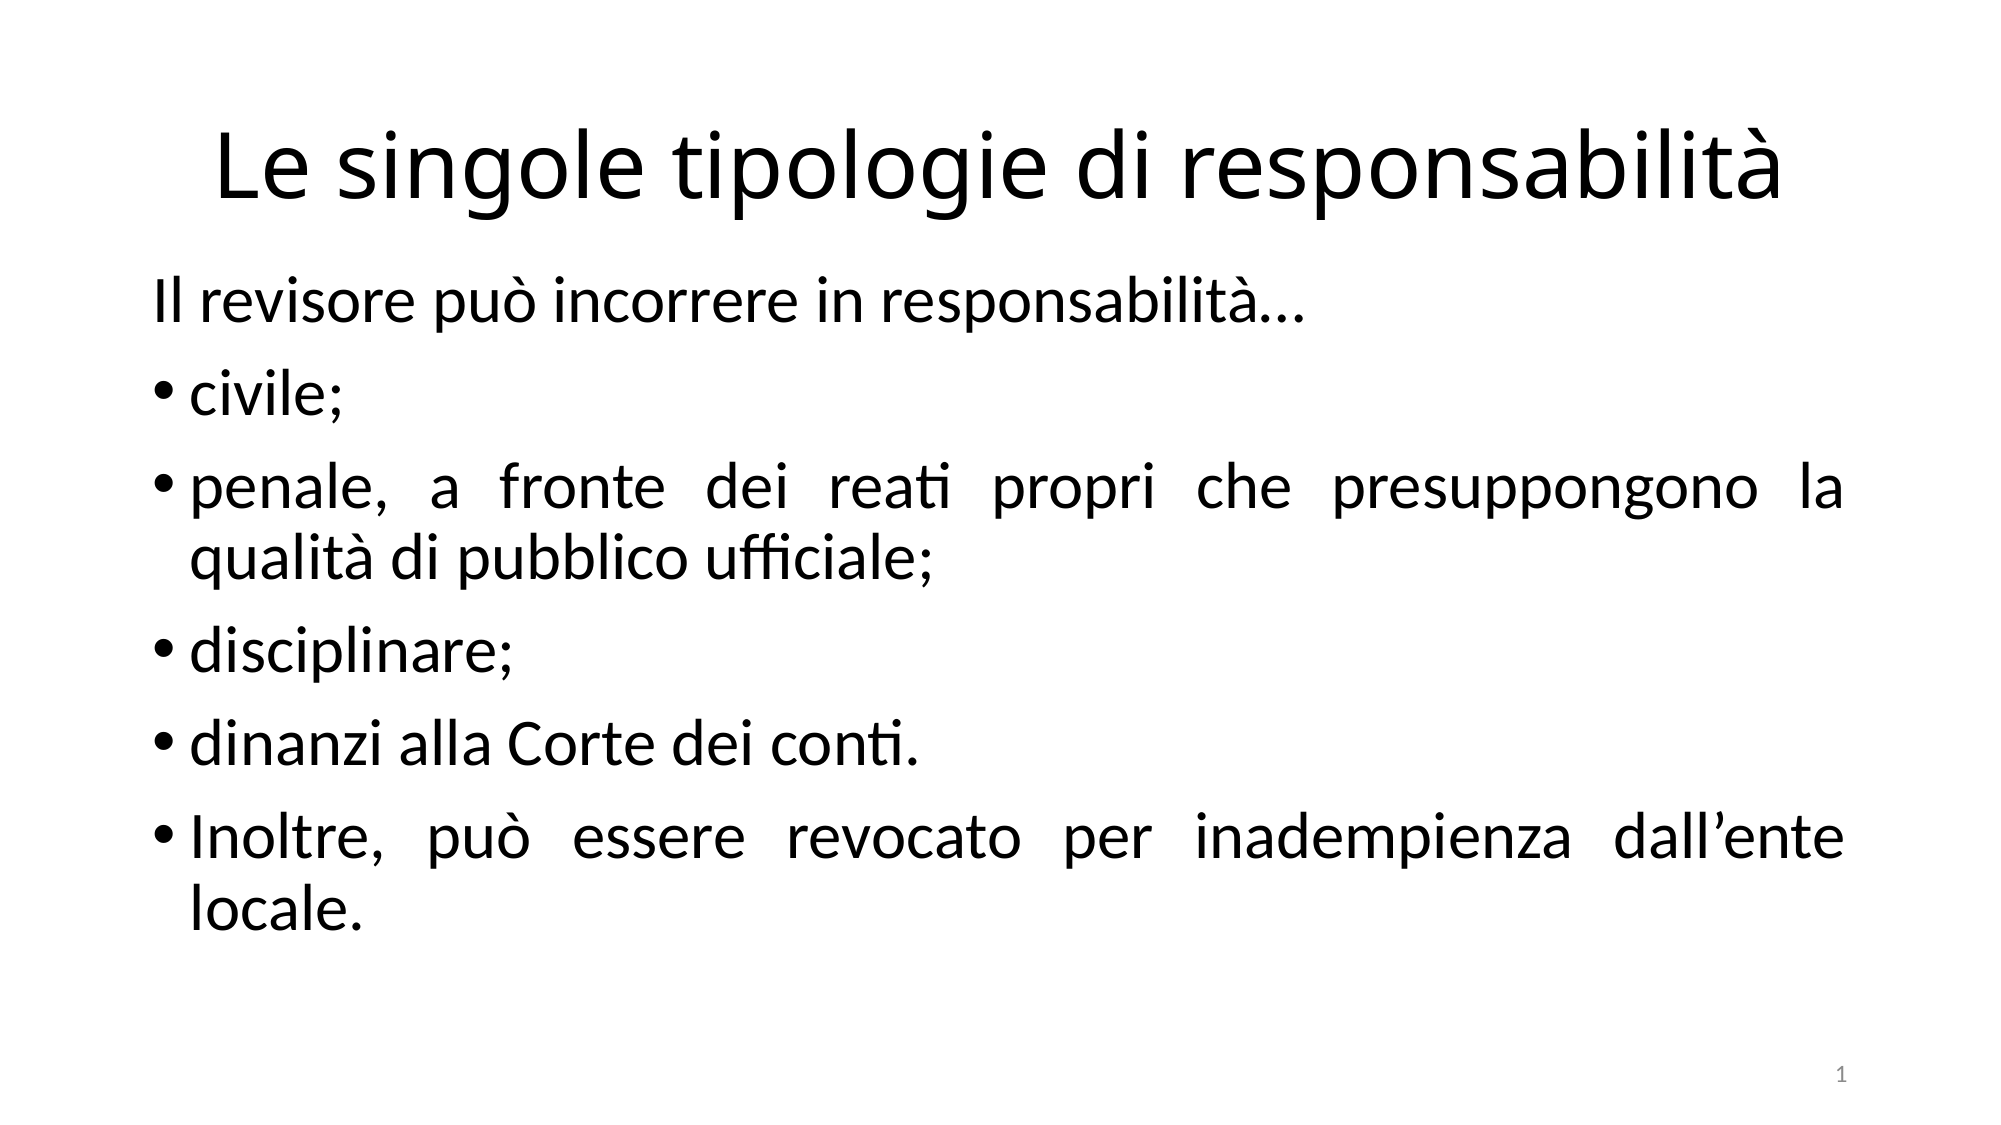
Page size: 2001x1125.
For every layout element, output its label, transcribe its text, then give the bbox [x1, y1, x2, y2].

list Il revisore può incorrere in responsabilità… civile; penale, a fronte dei reati propri che presuppongono la qualità di pubblico ufficiale; disciplinare; dinanzi alla Corte dei conti. Inoltre, può essere revocato per inadempienza dall’ente locale. [137, 257, 1863, 1014]
title Le singole tipologie di responsabilità [137, 59, 1863, 257]
slide_number 1 [1412, 1042, 1863, 1103]
